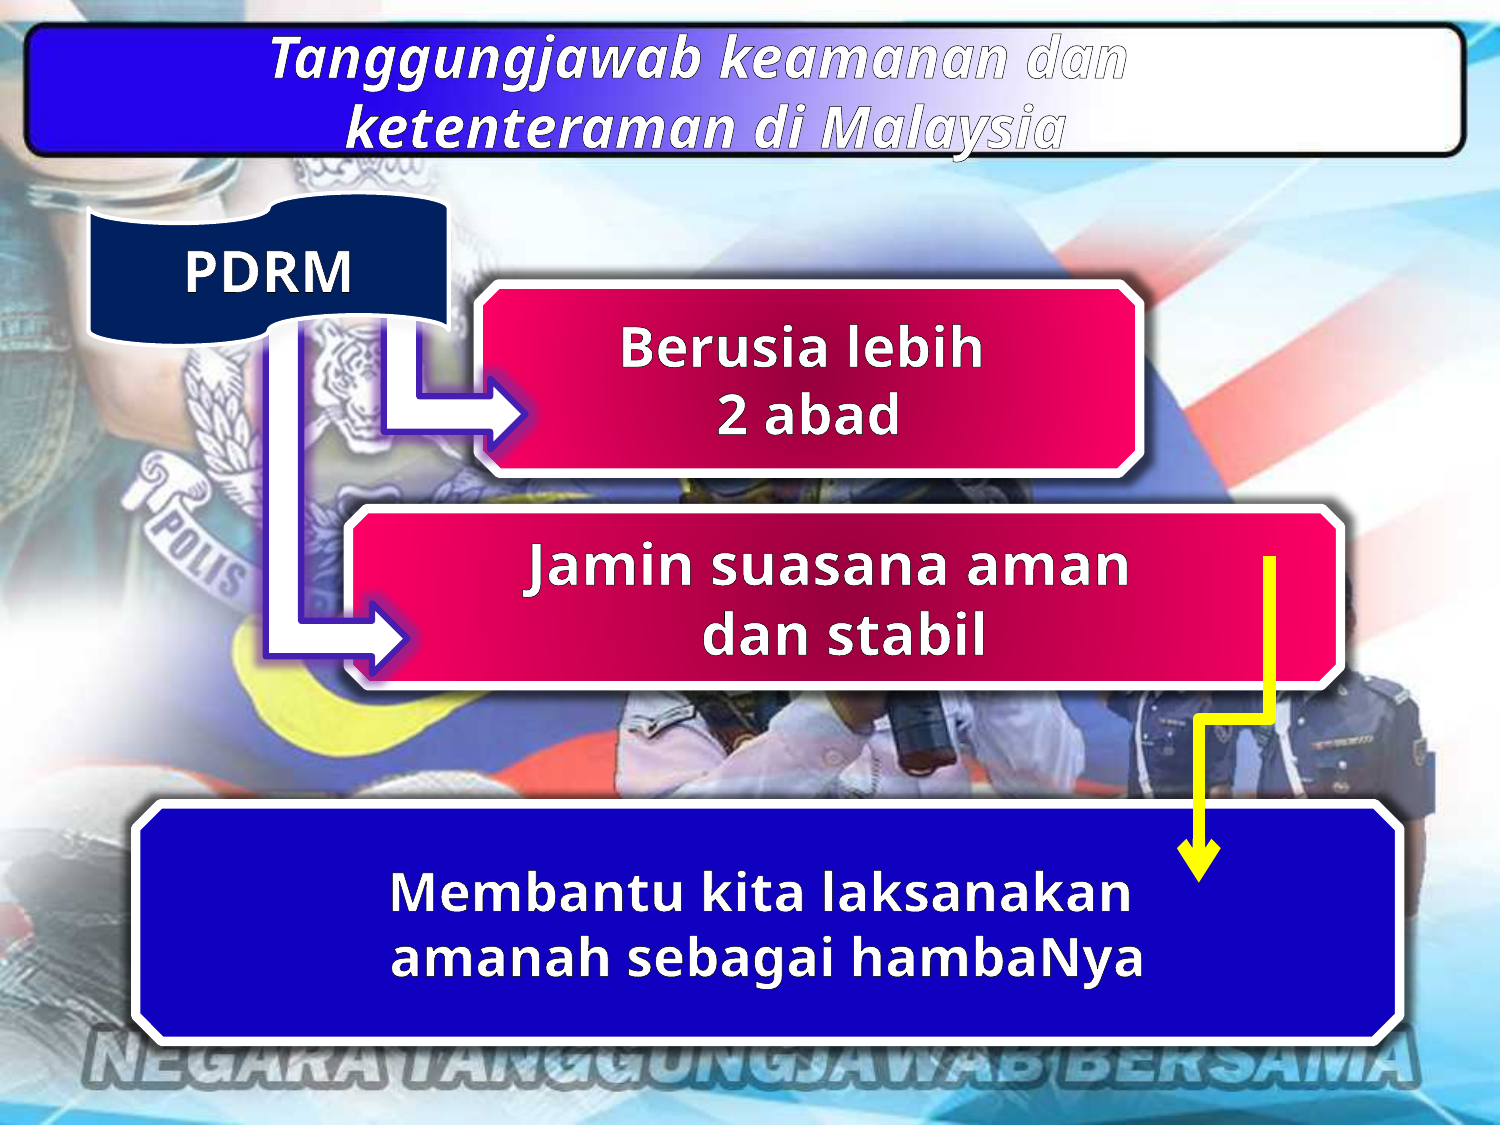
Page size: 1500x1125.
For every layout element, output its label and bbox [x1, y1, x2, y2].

picture [0, 0, 1500, 1125]
text_box [1070, 683, 1398, 755]
